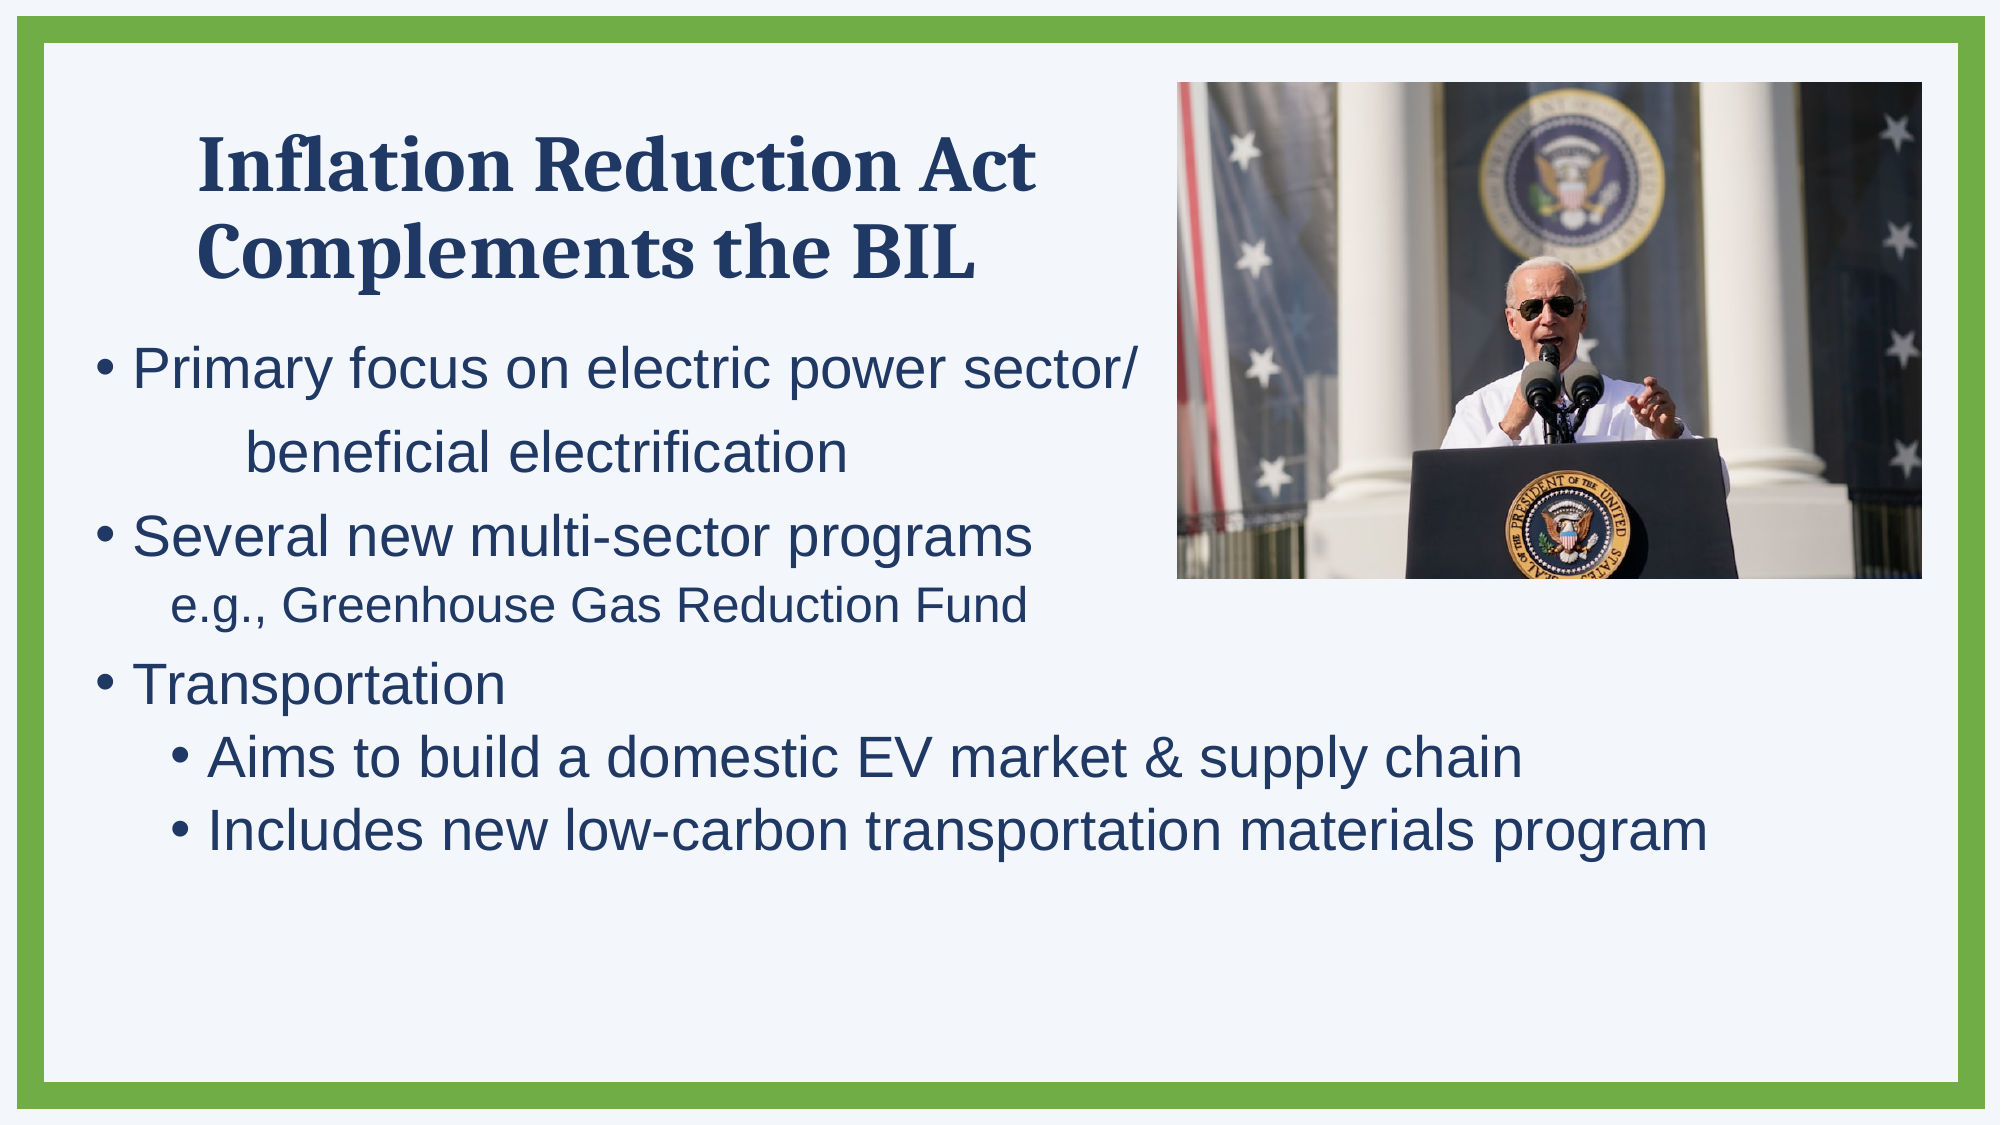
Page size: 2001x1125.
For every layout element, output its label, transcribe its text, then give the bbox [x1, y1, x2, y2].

title Inflation Reduction Act Complements the BIL [183, 114, 1177, 305]
list Primary focus on electric power sector/ beneficial electrification Several new multi-sector programs e.g., Greenhouse Gas Reduction Fund Transportation Aims to build a domestic EV market & supply chain Includes new low-carbon transportation materials program [80, 330, 1755, 1037]
picture [1177, 82, 1922, 579]
